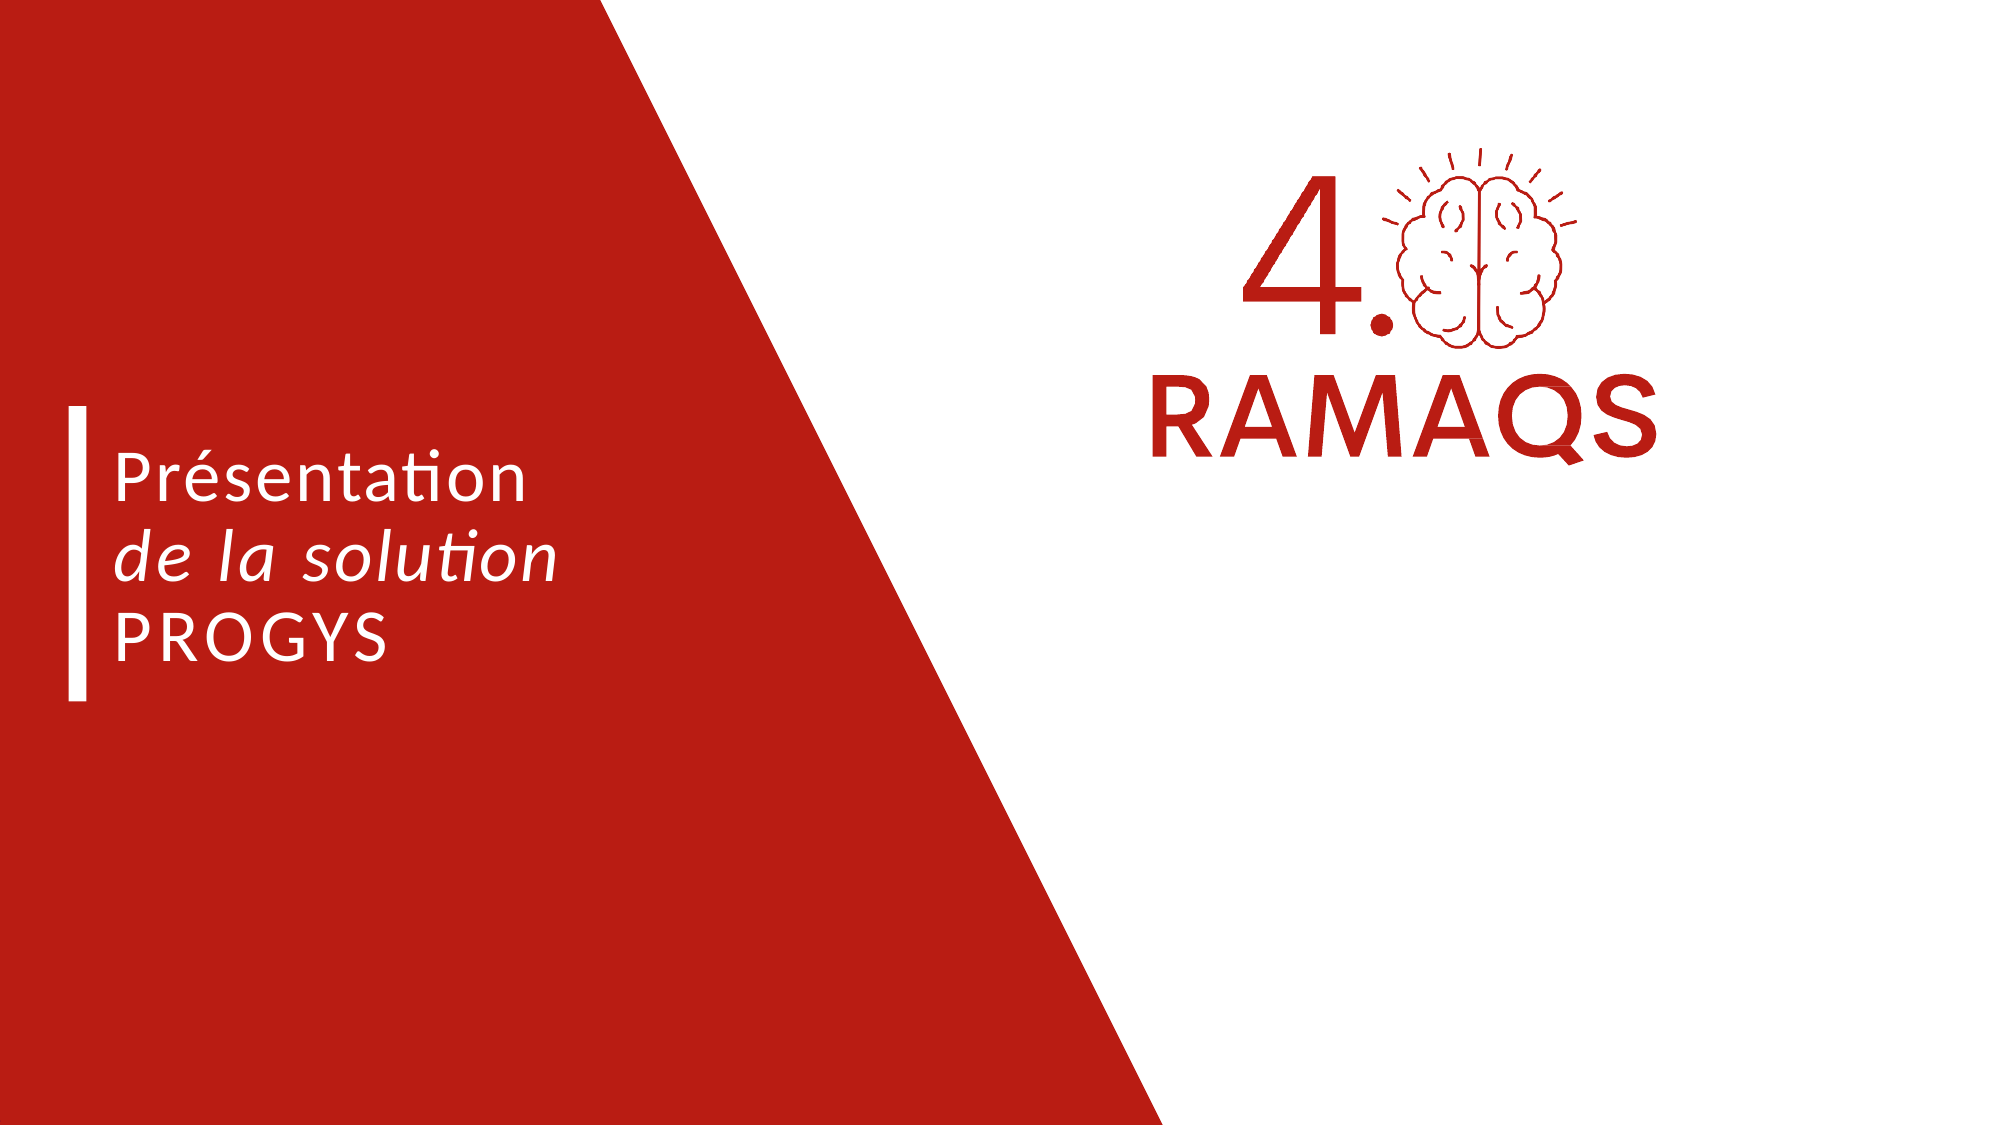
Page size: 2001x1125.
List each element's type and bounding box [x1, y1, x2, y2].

text_box [1498, 373, 1584, 466]
text_box [1593, 373, 1657, 458]
text_box [1167, 375, 1213, 457]
picture [1243, 148, 1578, 349]
text_box [1219, 375, 1297, 457]
text_box [1307, 375, 1402, 457]
text_box [1412, 375, 1490, 457]
text_box [0, 0, 1163, 1125]
